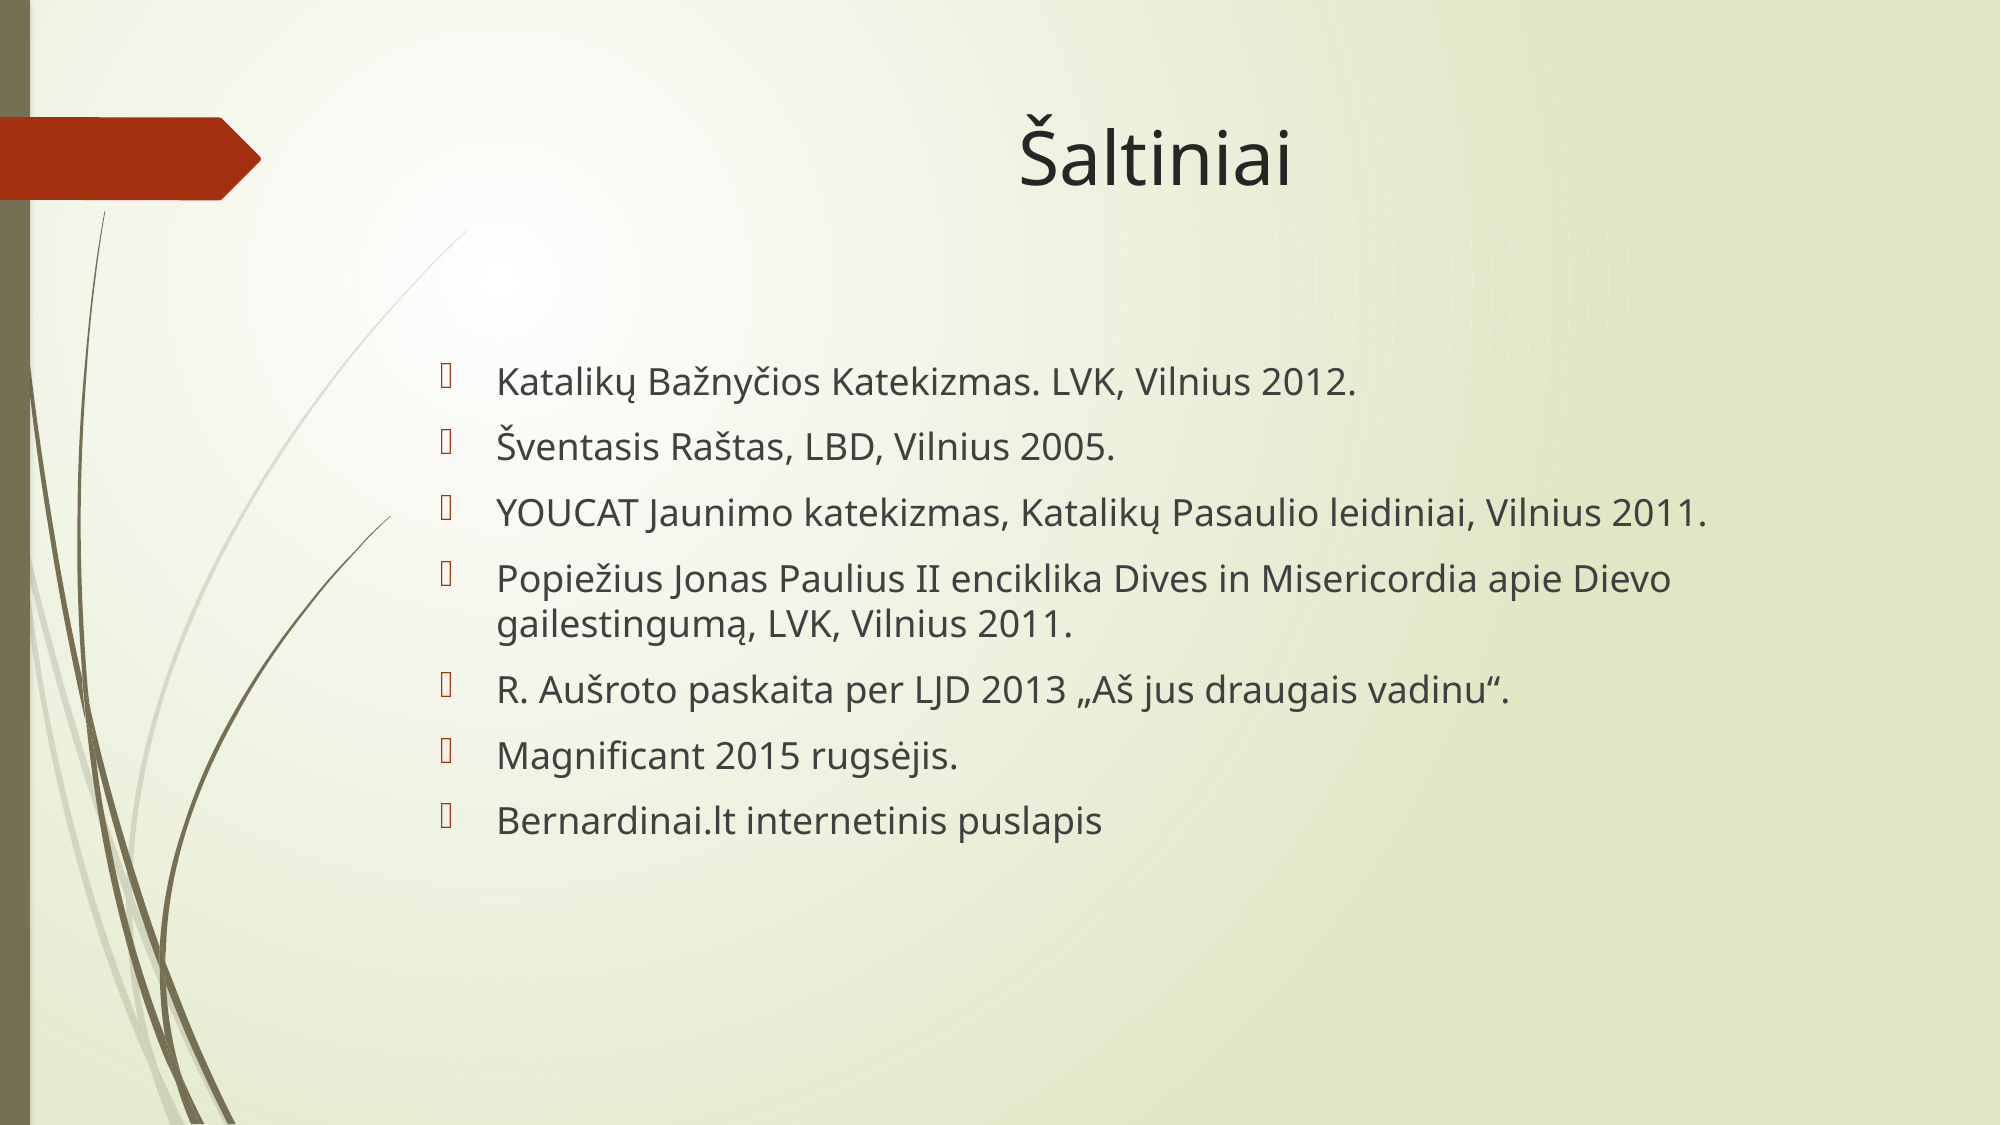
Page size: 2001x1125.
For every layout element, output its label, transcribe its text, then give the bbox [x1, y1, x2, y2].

title Šaltiniai [425, 102, 1888, 313]
list Katalikų Bažnyčios Katekizmas. LVK, Vilnius 2012. Šventasis Raštas, LBD, Vilnius 2005. YOUCAT Jaunimo katekizmas, Katalikų Pasaulio leidiniai, Vilnius 2011. Popiežius Jonas Paulius II enciklika Dives in Misericordia apie Dievo gailestingumą, LVK, Vilnius 2011. R. Aušroto paskaita per LJD 2013 „Aš jus draugais vadinu“. Magnificant 2015 rugsėjis. Bernardinai.lt internetinis puslapis [424, 350, 1888, 970]
